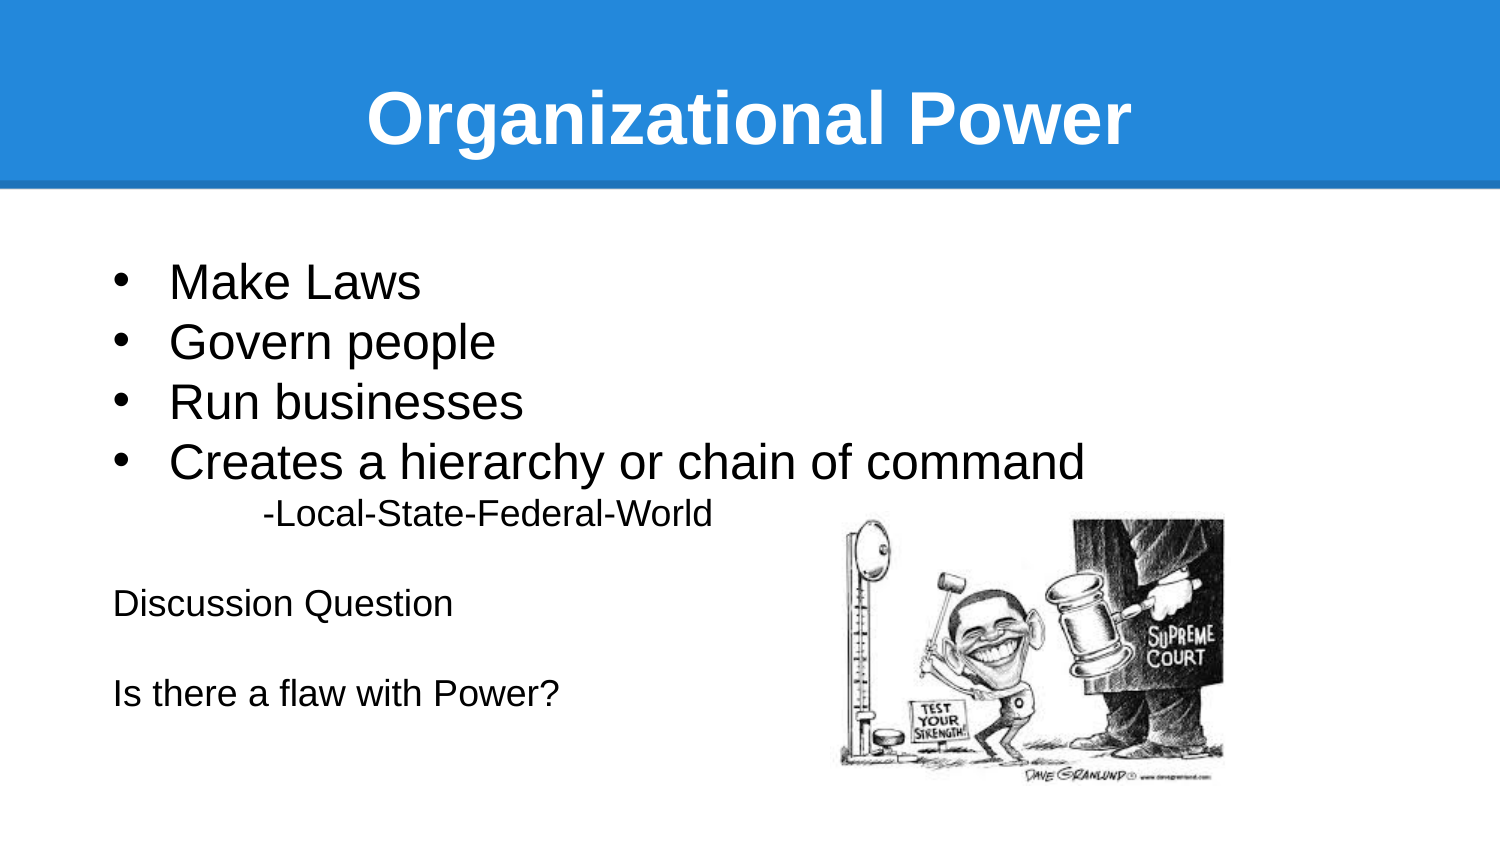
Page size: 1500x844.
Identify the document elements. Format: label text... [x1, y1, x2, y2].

title Organizational Power [75, 33, 1425, 175]
list Make Laws Govern people Run businesses Creates a hierarchy or chain of command -Local-State-Federal-World Discussion Question Is there a flaw with Power? [60, 174, 1411, 786]
picture [830, 511, 1231, 786]
